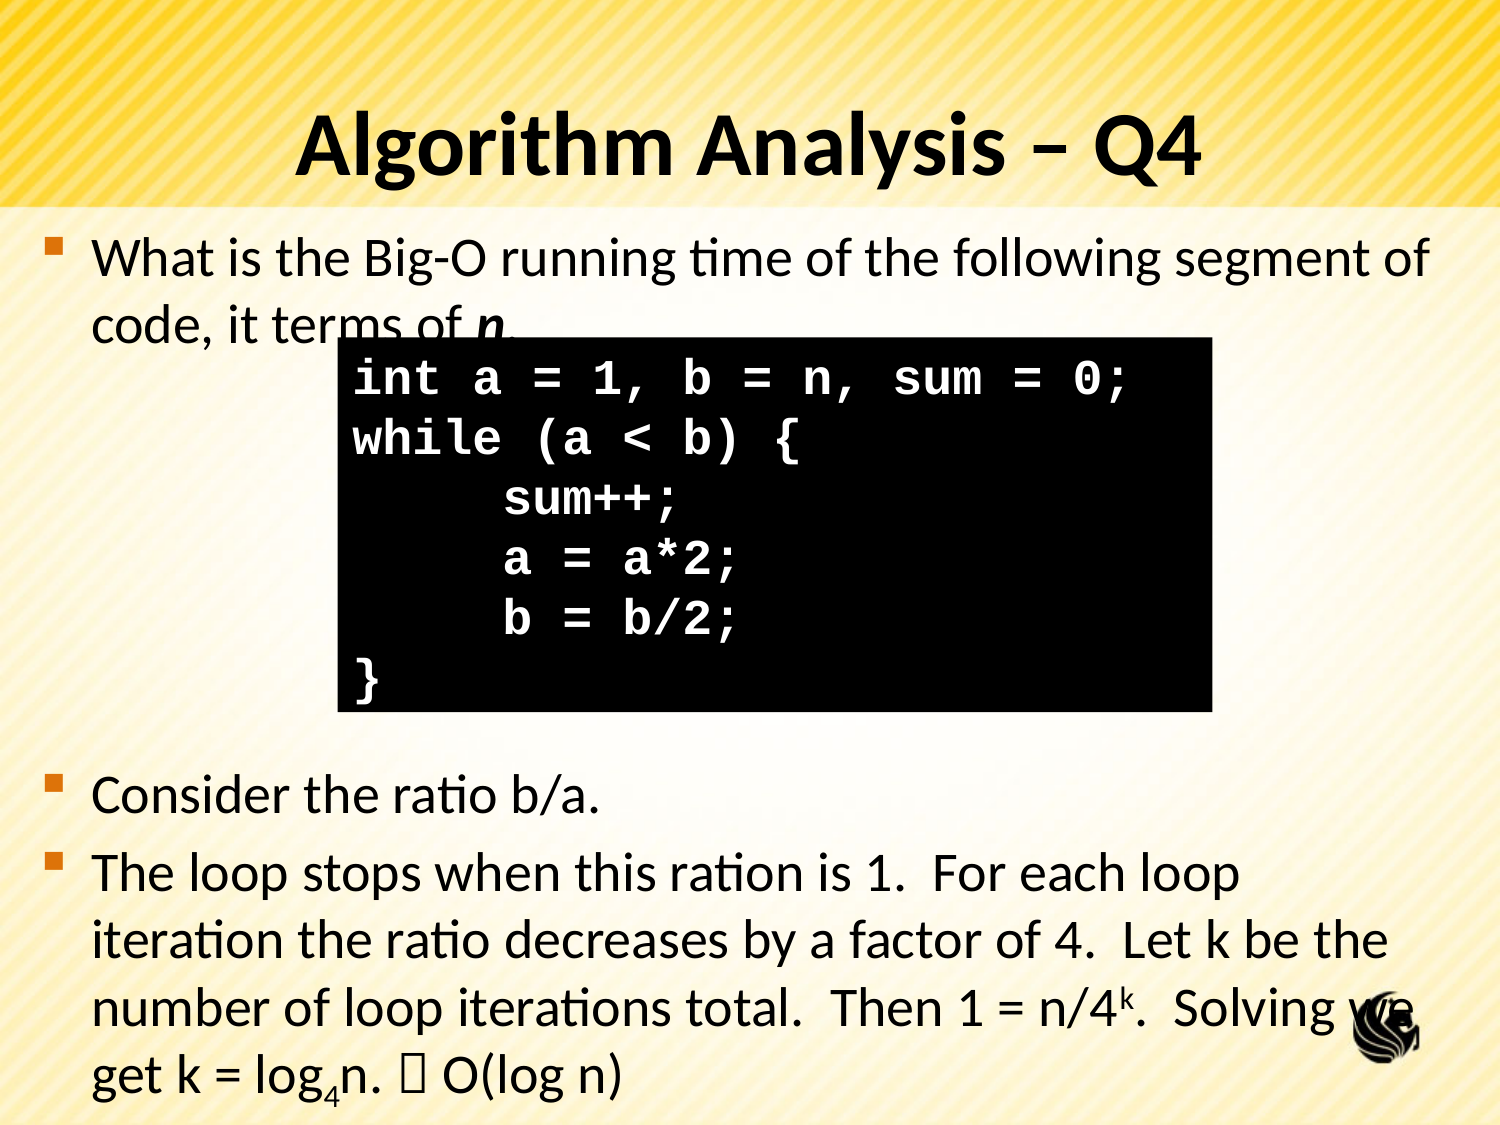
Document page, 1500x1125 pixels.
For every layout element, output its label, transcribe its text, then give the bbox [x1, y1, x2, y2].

list What is the Big-O running time of the following segment of code, it terms of n. Consider the ratio b/a. The loop stops when this ration is 1. For each loop iteration the ratio decreases by a factor of 4. Let k be the number of loop iterations total. Then 1 = n/4k. Solving we get k = log4n.  O(log n) [24, 212, 1451, 1125]
text_box int a = 1, b = n, sum = 0; while (a < b) { sum++; a = a*2; b = b/2; } [337, 337, 1213, 713]
picture [0, 0, 1500, 1125]
title Algorithm Analysis – Q4 [74, 44, 1426, 212]
